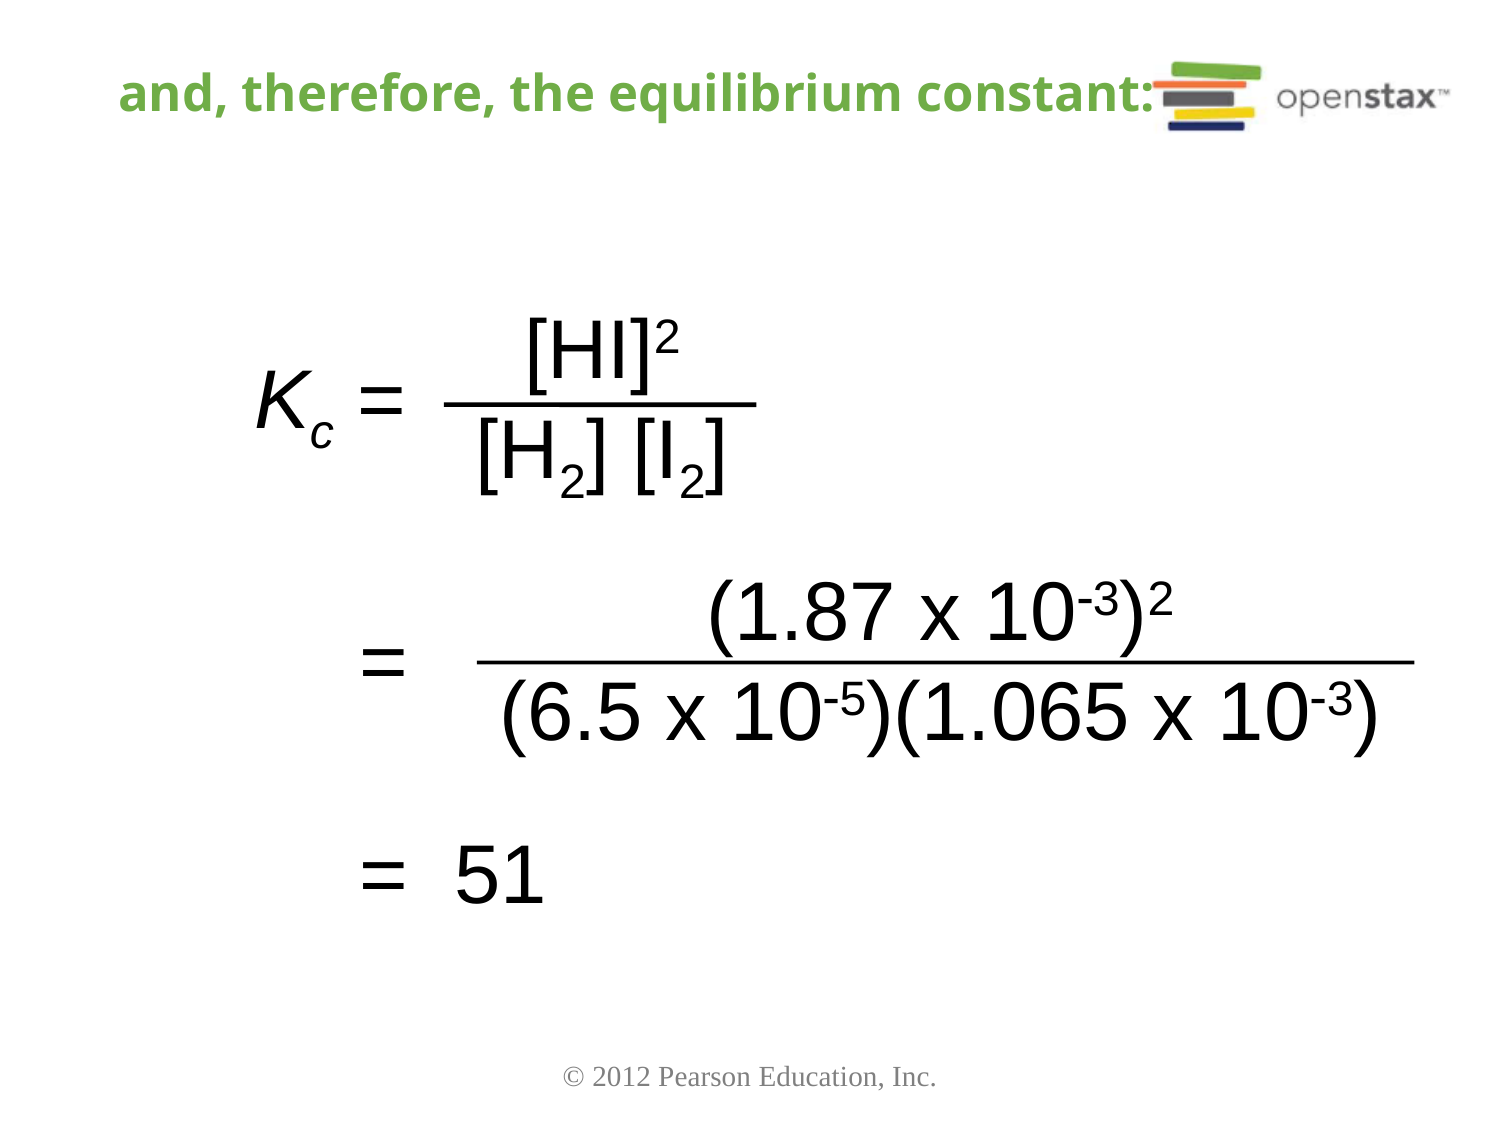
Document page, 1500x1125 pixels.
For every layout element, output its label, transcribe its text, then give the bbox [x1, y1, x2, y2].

picture [1151, 59, 1452, 134]
title and, therefore, the equilibrium constant: [103, 59, 1397, 132]
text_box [237, 287, 1417, 928]
text_box © 2012 Pearson Education, Inc. [362, 1024, 1138, 1100]
